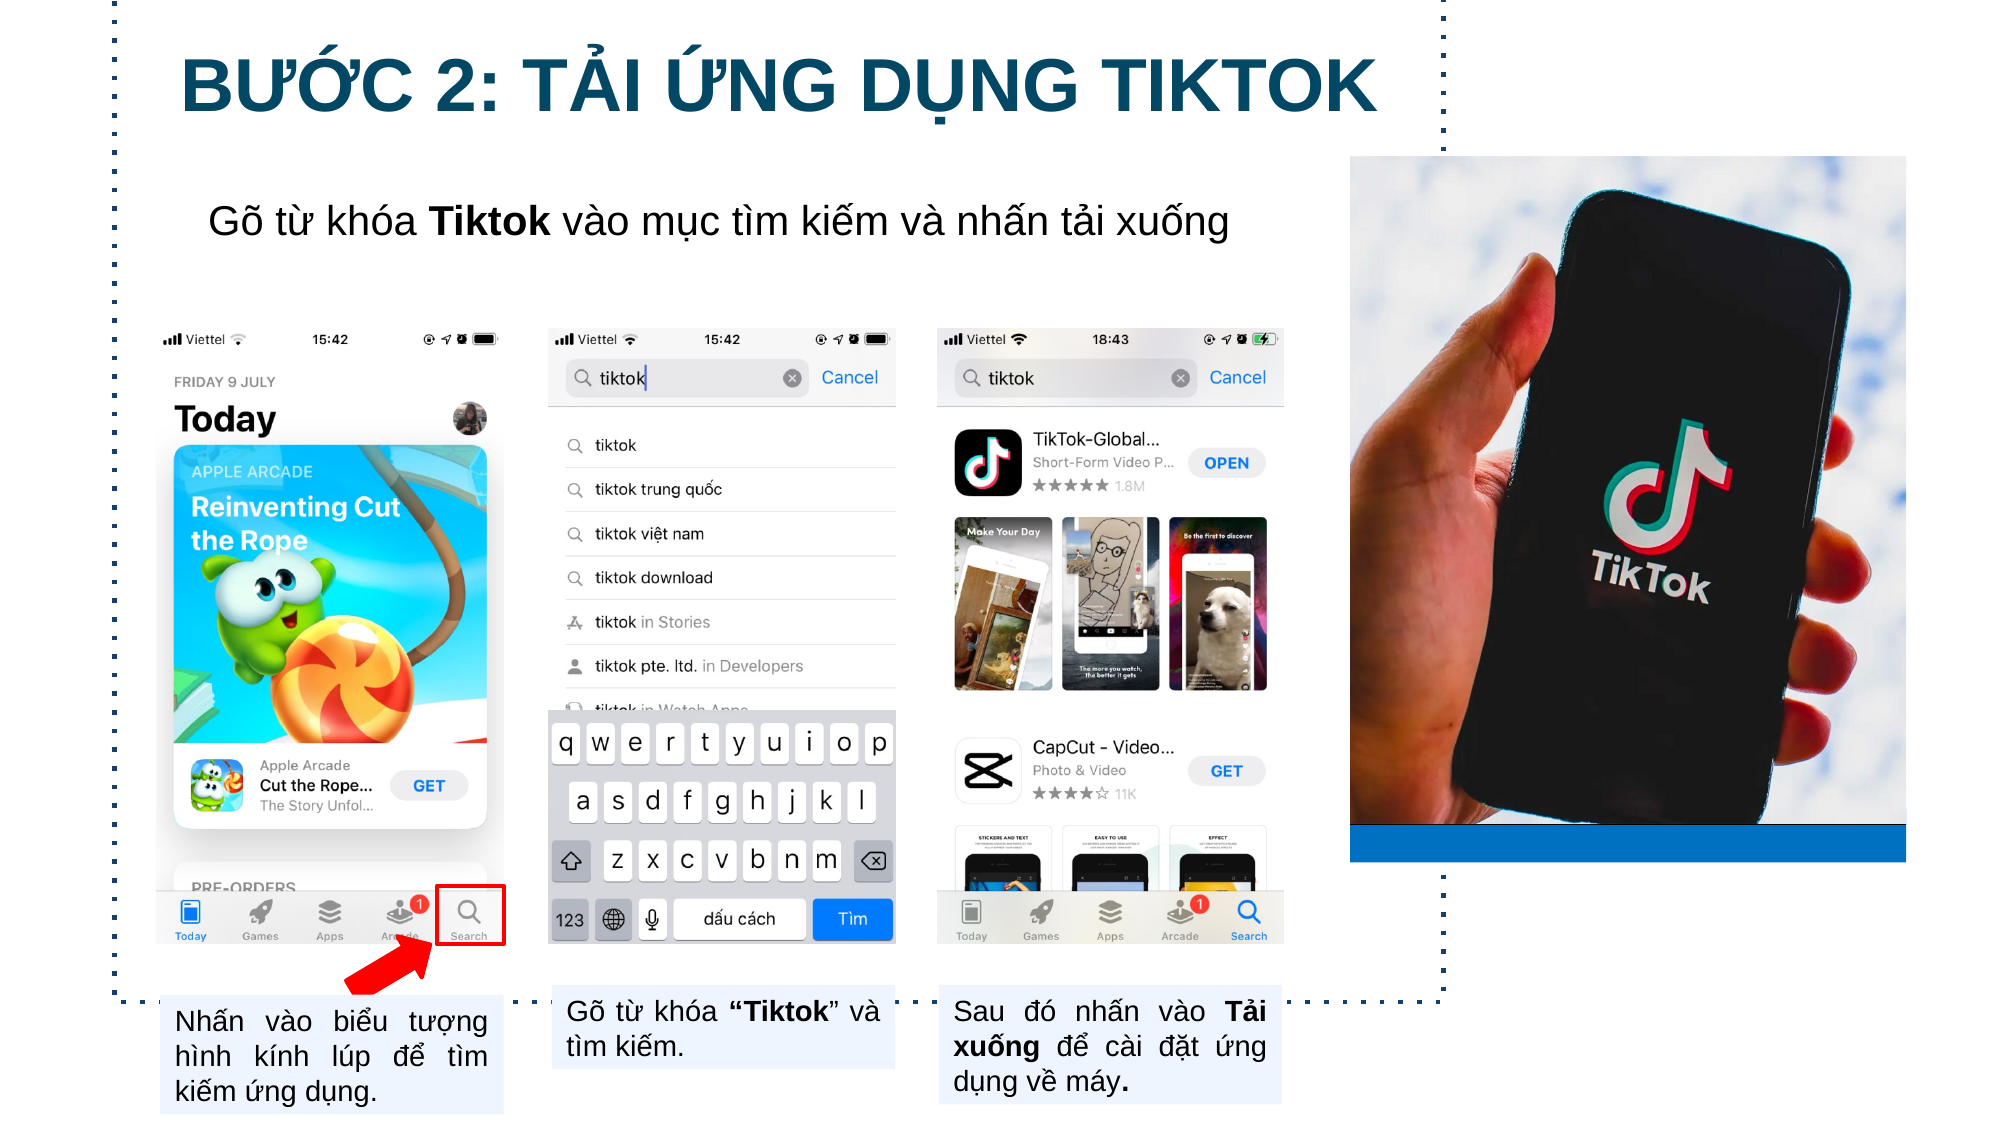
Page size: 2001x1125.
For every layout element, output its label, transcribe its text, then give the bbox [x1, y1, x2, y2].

text_box Nhấn vào biểu tượng hình kính lúp để tìm kiếm ứng dụng. [160, 994, 504, 1115]
text_box Gõ từ khóa “Tiktok” và tìm kiếm. [551, 984, 896, 1070]
text_box [344, 952, 431, 994]
list Gõ từ khóa Tiktok vào mục tìm kiếm và nhấn tải xuống [188, 166, 1256, 738]
text_box [1350, 830, 1907, 863]
text_box Sau đó nhấn vào Tải xuống để cài đặt ứng dụng về máy. [938, 984, 1282, 1105]
picture [1349, 156, 1907, 825]
picture [156, 328, 504, 945]
picture [936, 328, 1284, 945]
title BƯỚC 2: TẢI ỨNG DỤNG TIKTOK [160, 42, 1433, 147]
picture [548, 328, 896, 945]
